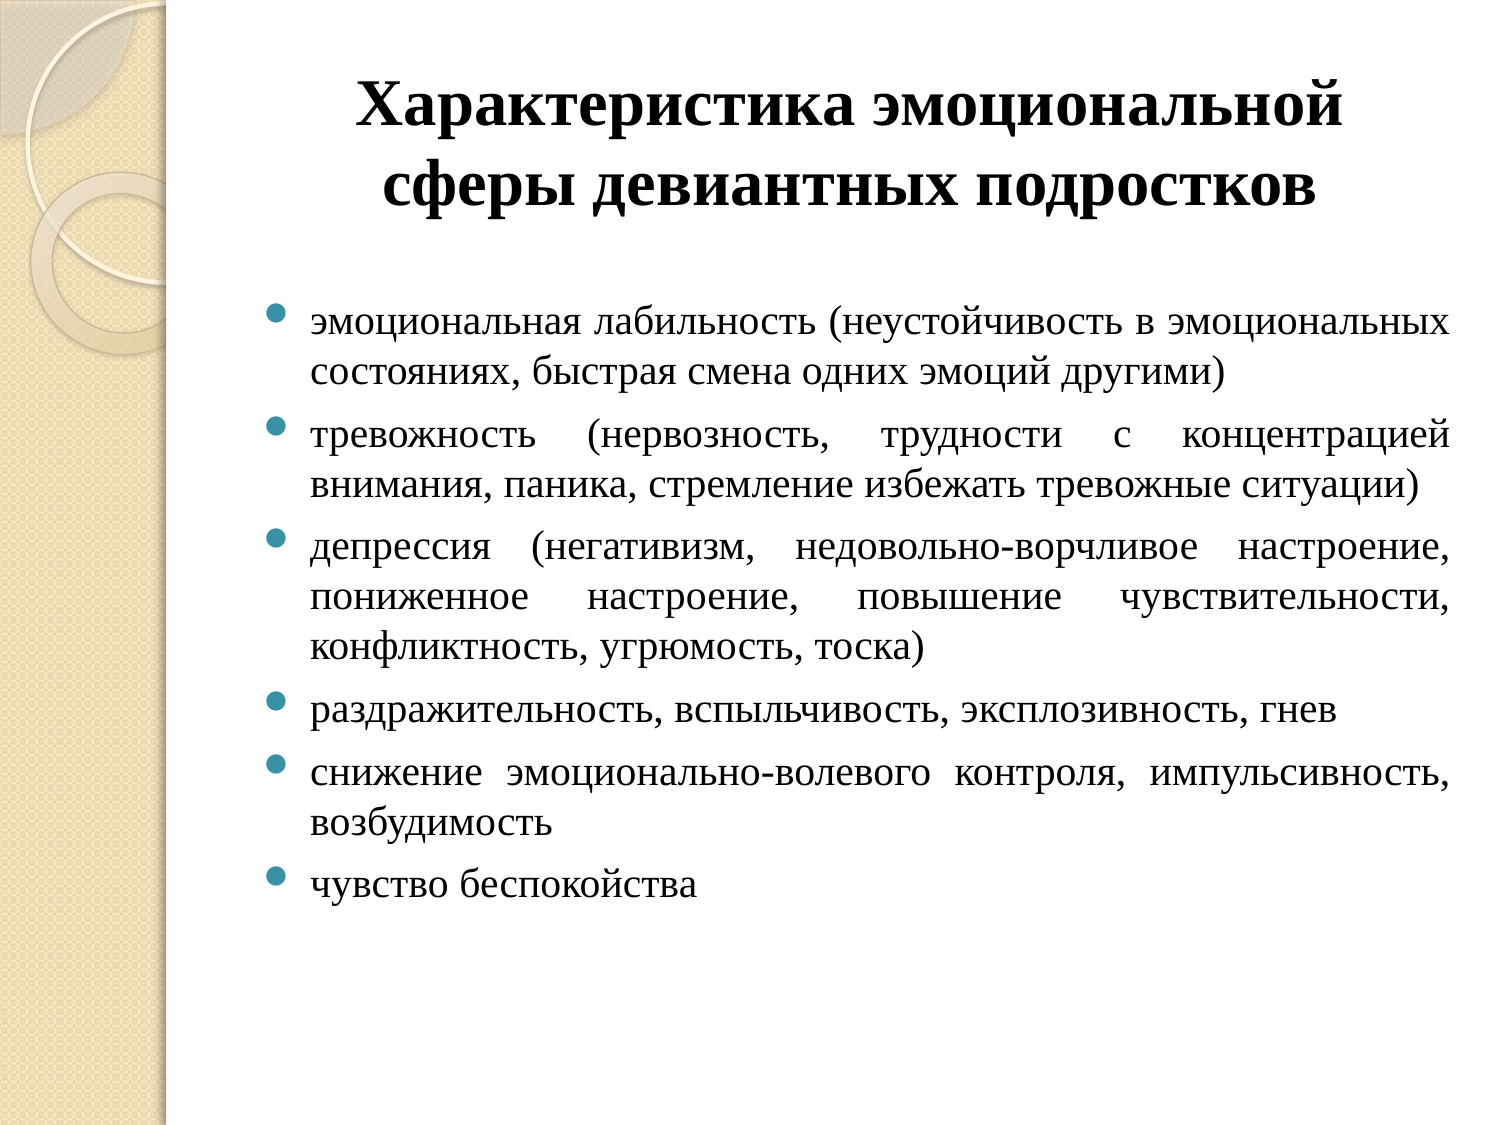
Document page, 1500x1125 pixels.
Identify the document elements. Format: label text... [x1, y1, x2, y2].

title Характеристика эмоциональной сферы девиантных подростков [235, 45, 1466, 222]
list эмоциональная лабильность (неустойчивость в эмоциональных состояниях, быстрая смена одних эмоций другими) тревожность (нервозность, трудности с концентрацией внимания, паника, стремление избежать тревожные ситуации) депрессия (негативизм, недовольно-ворчливое настроение, пониженное настроение, повышение чувствительности, конфликтность, угрюмость, тоска) раздражительность, вспыльчивость, эксплозивность, гнев снижение эмоционально-волевого контроля, импульсивность, возбудимость чувство беспокойства [235, 222, 1466, 1067]
